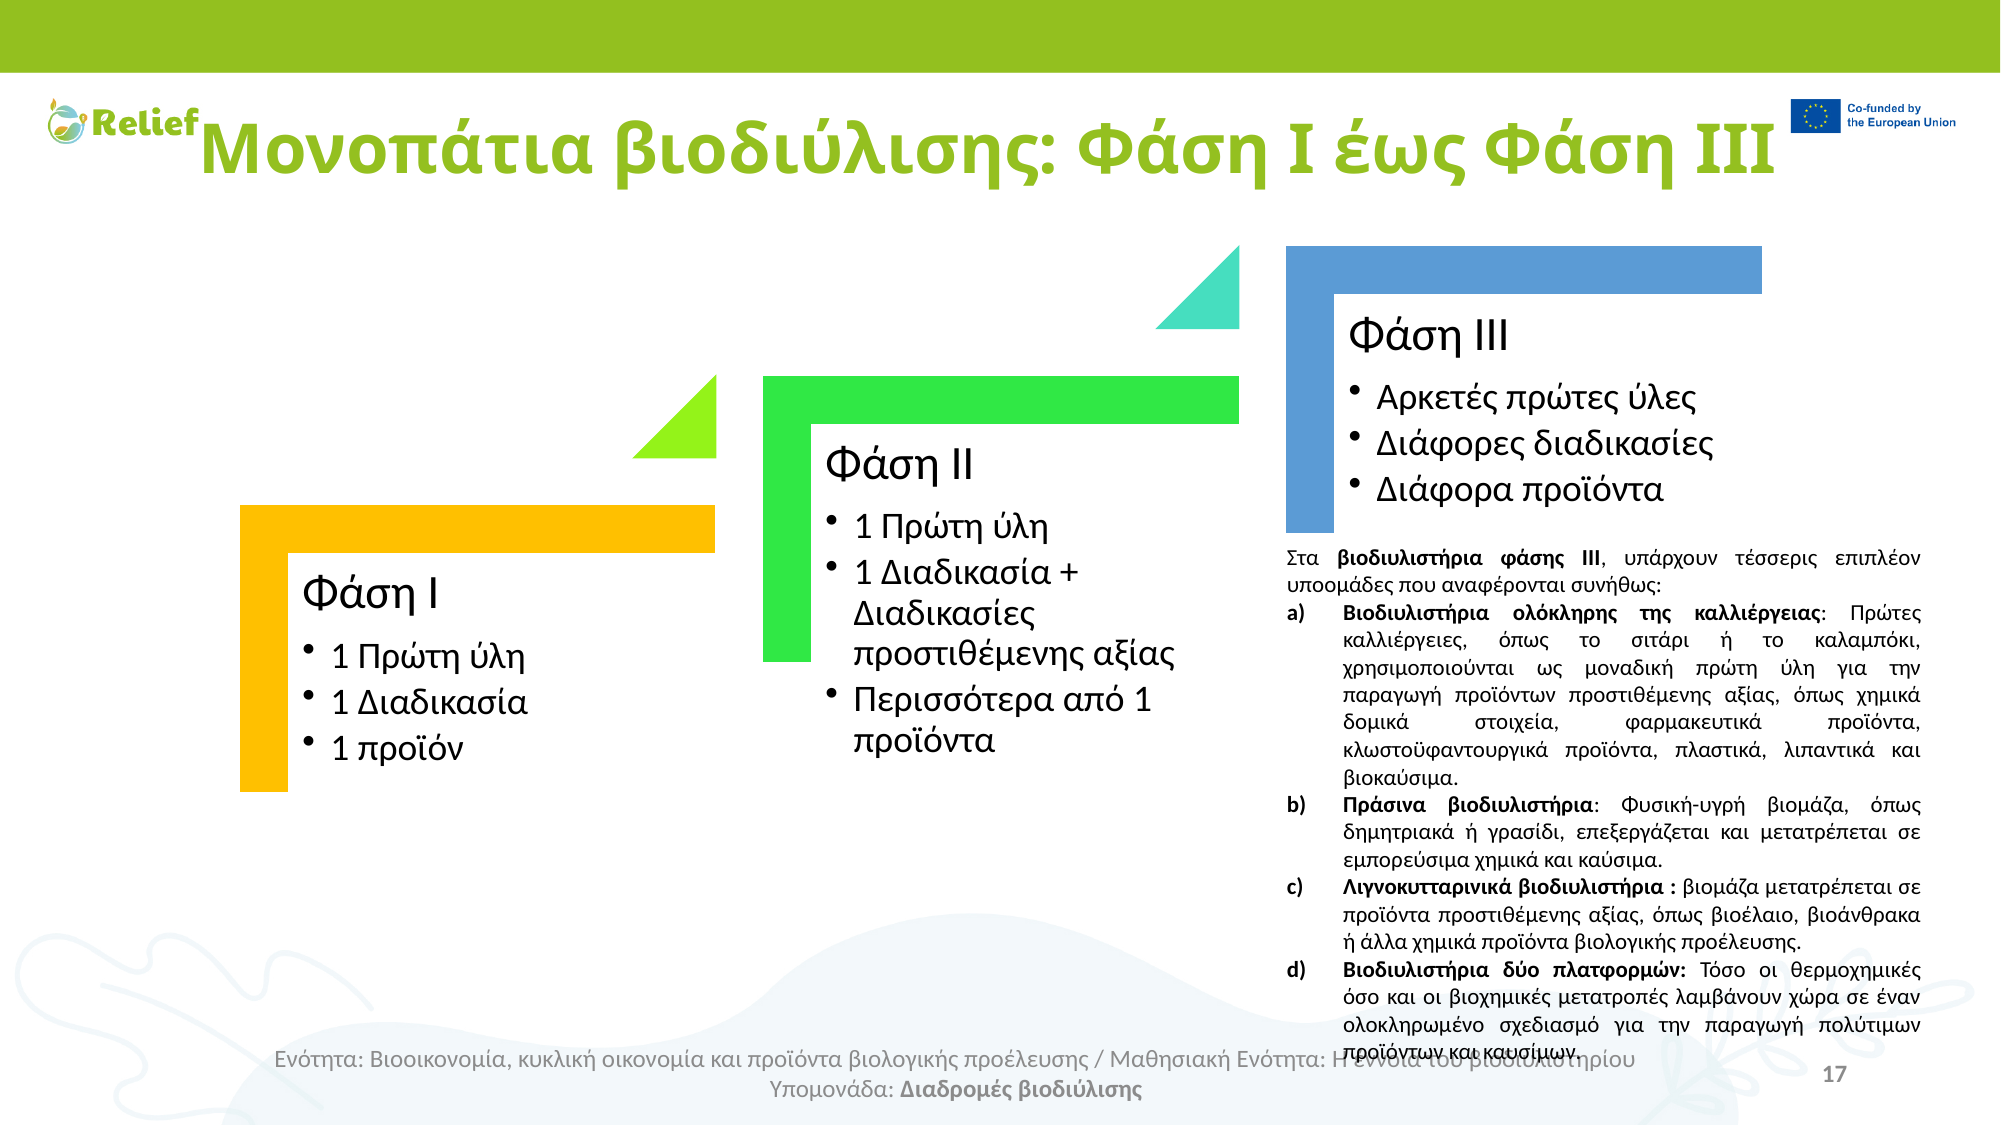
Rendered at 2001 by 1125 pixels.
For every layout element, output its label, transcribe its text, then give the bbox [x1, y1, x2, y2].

footer Ενότητα: Βιοοικονομία, κυκλική οικονομία και προϊόντα βιολογικής προέλευσης / Μαθησιακή Ενότητα: Η έννοια του βιοδιυλιστηρίου Υπομονάδα: Διαδρομές βιοδιύλισης [137, 1023, 1775, 1122]
title Μονοπάτια βιοδιύλισης: Φάση Ι έως Φάση ΙΙΙ [125, 75, 1851, 228]
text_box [97, 246, 1905, 929]
text_box Στα βιοδιυλιστήρια φάσης ΙΙΙ, υπάρχουν τέσσερις επιπλέον υποομάδες που αναφέρονται συνήθως: Βιοδιυλιστήρια ολόκληρης της καλλιέργειας: Πρώτες καλλιέργειες, όπως το σιτάρι ή το καλαμπόκι, χρησιμοποιούνται ως μοναδική πρώτη ύλη για την παραγωγή προϊόντων προστιθέμενης αξίας, όπως χημικά δομικά στοιχεία, φαρμακευτικά προϊόντα, κλωστοϋφαντουργικά προϊόντα, πλαστικά, λιπαντικά και βιοκαύσιμα. Πράσινα βιοδιυλιστήρια: Φυσική-υγρή βιομάζα, όπως δημητριακά ή γρασίδι, επεξεργάζεται και μετατρέπεται σε εμπορεύσιμα χημικά και καύσιμα. Λιγνοκυτταρινικά βιοδιυλιστήρια : βιομάζα μετατρέπεται σε προϊόντα προστιθέμενης αξίας, όπως βιοέλαιο, βιοάνθρακα ή άλλα χημικά προϊόντα βιολογικής προέλευσης. Βιοδιυλιστήρια δύο πλατφορμών: Τόσο οι θερμοχημικές όσο και οι βιοχημικές μετατροπές λαμβάνουν χώρα σε έναν ολοκληρωμένο σχεδιασμό για την παραγωγή πολύτιμων προϊόντων και καυσίμων. [1272, 534, 1937, 1072]
slide_number 17 [1787, 1072, 1863, 1103]
picture [0, 0, 2001, 1125]
